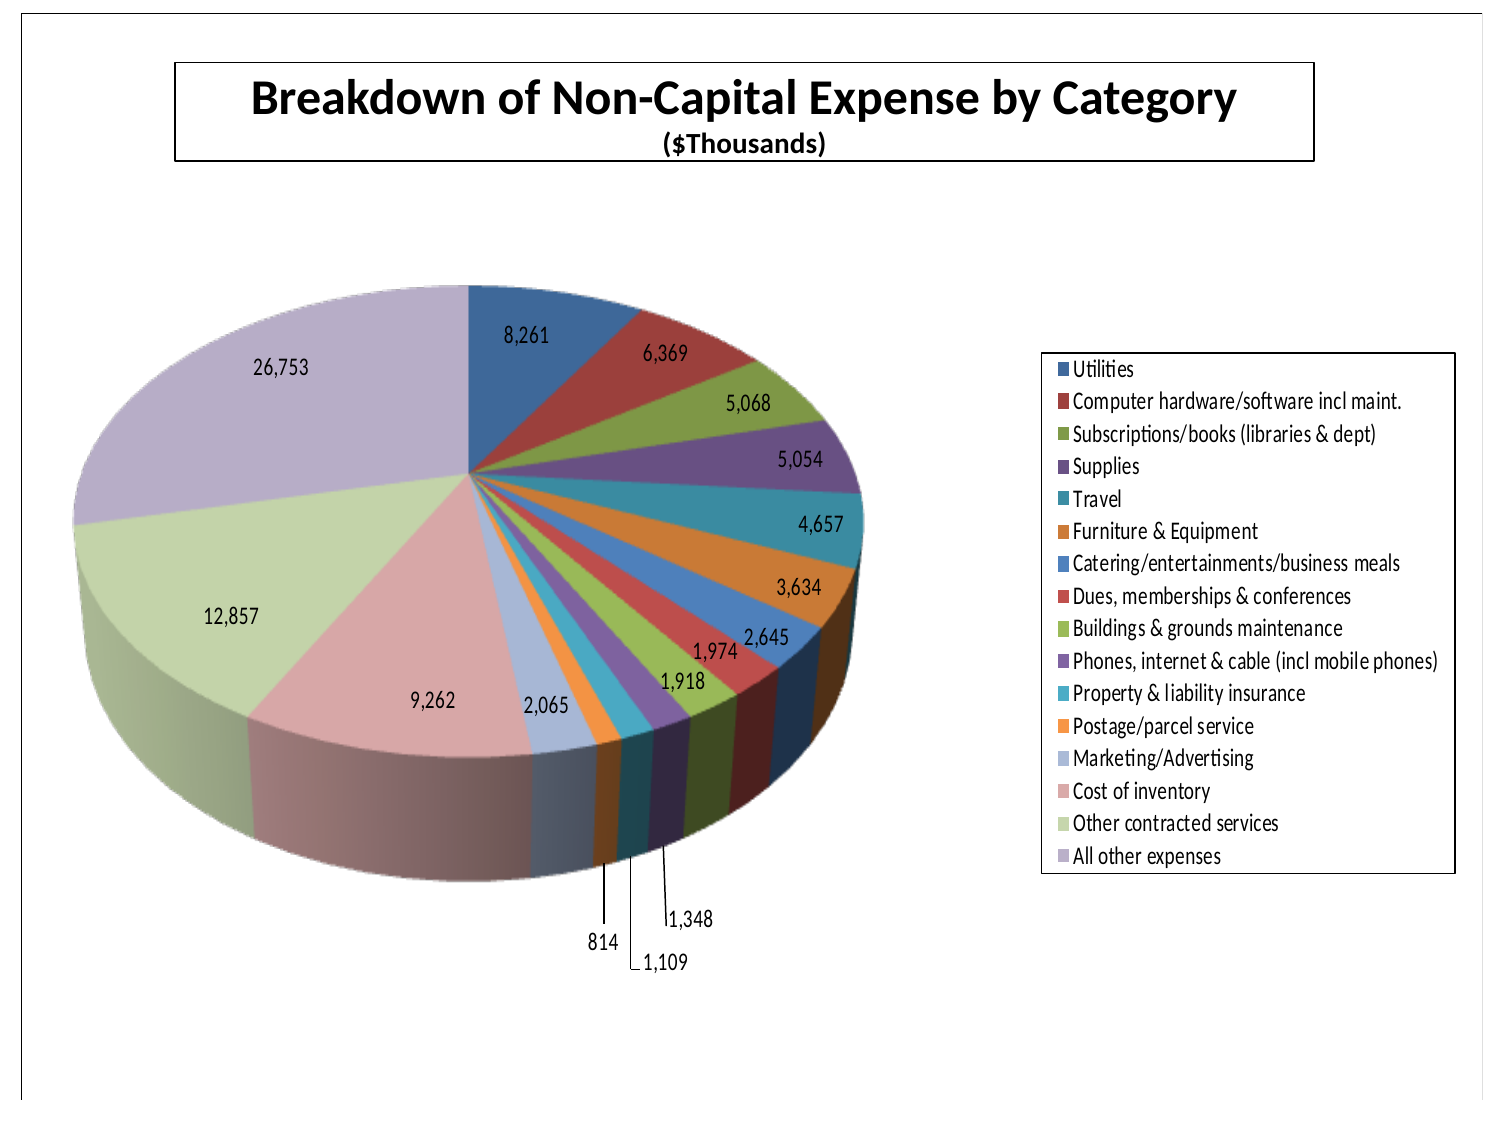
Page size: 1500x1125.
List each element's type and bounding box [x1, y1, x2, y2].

text_box [4, 12, 1483, 1101]
